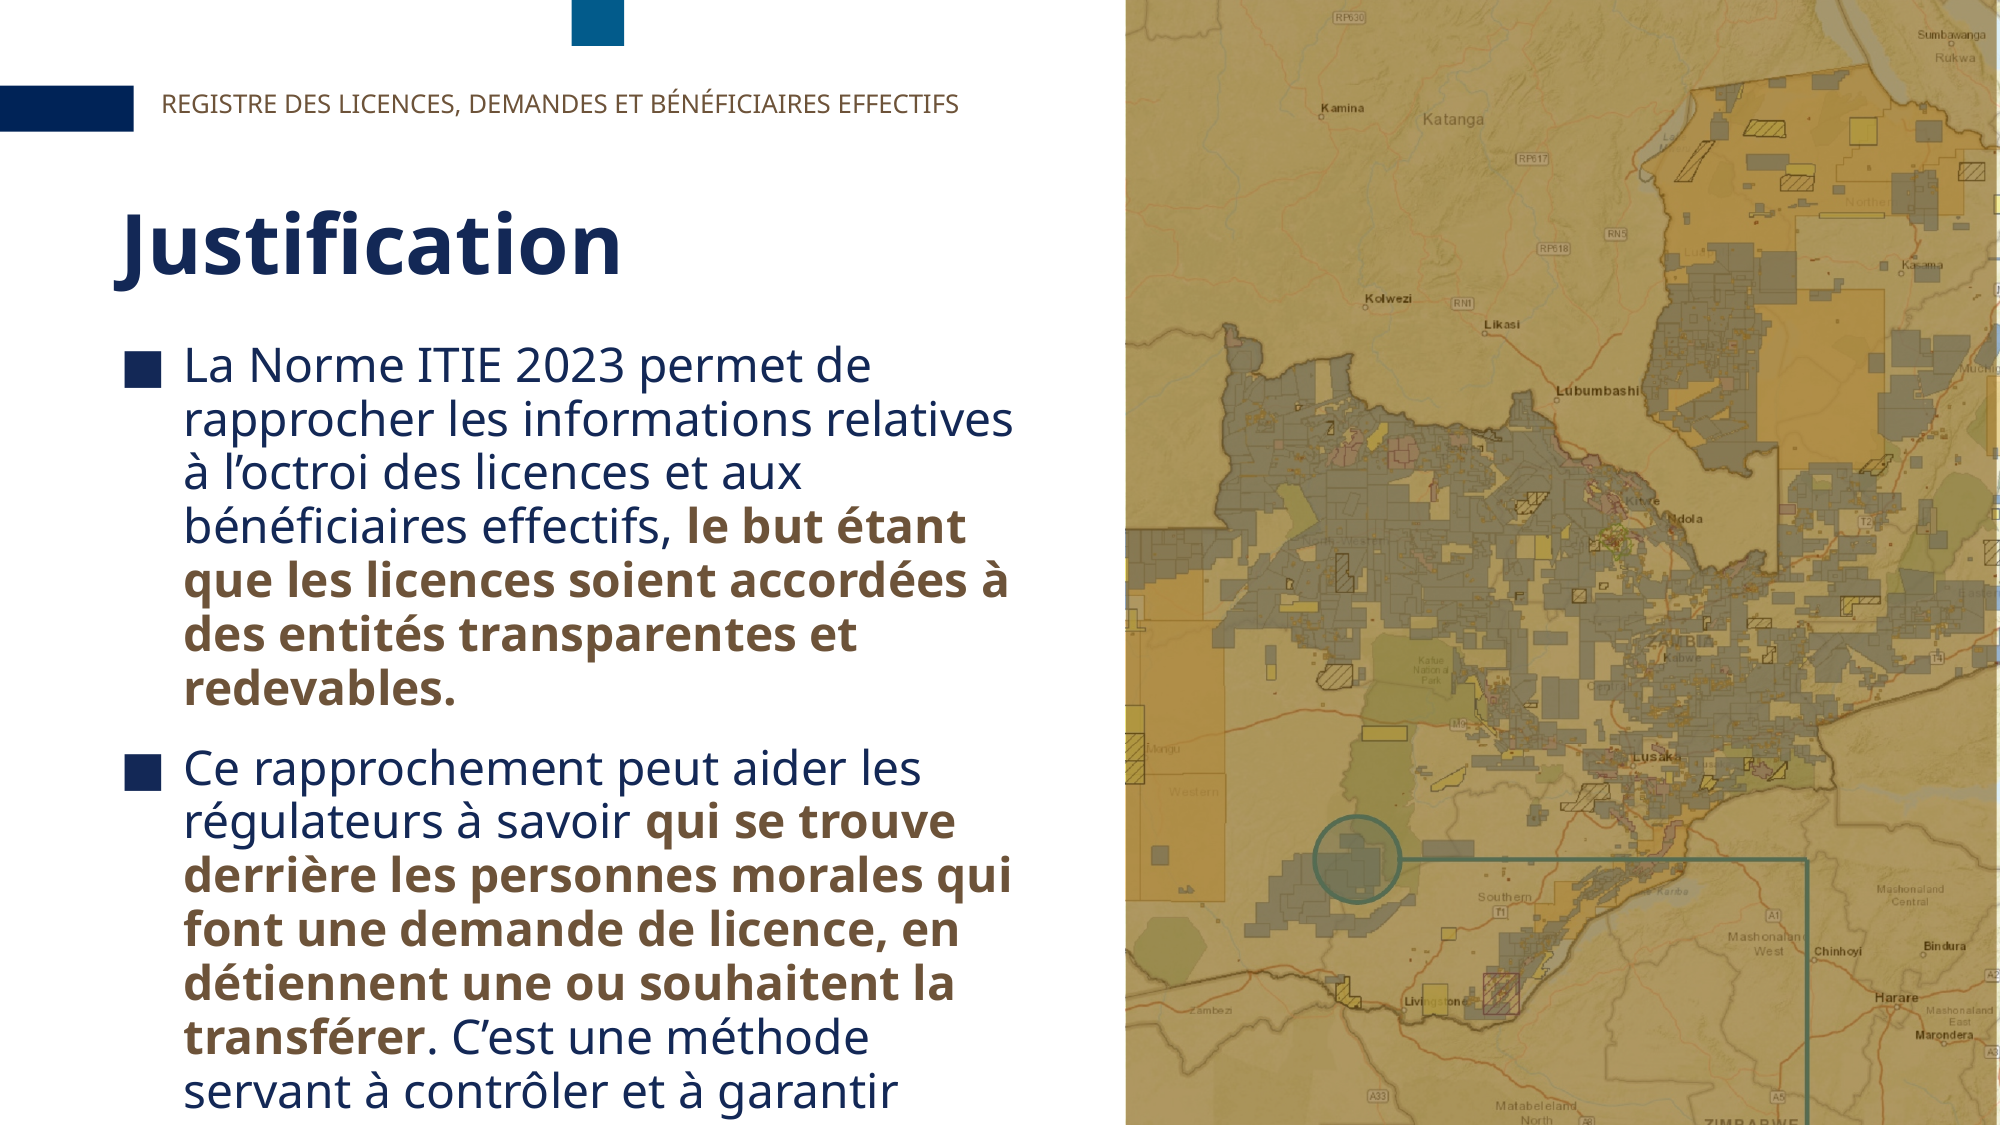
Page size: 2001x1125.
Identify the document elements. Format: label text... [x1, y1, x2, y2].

list REGISTRE DES LICENCES, DEMANDES ET BÉNÉFICIAIRES EFFECTIFS [145, 82, 1028, 150]
picture [1125, 0, 2000, 1125]
list La Norme ITIE 2023 permet de rapprocher les informations relatives à l’octroi des licences et aux bénéficiaires effectifs, le but étant que les licences soient accordées à des entités transparentes et redevables. Ce rapprochement peut aider les régulateurs à savoir qui se trouve derrière les personnes morales qui font une demande de licence, en détiennent une ou souhaitent la transférer. C’est une méthode servant à contrôler et à garantir l’intégrité des processus. [105, 331, 1042, 945]
title Justification [105, 196, 1123, 307]
